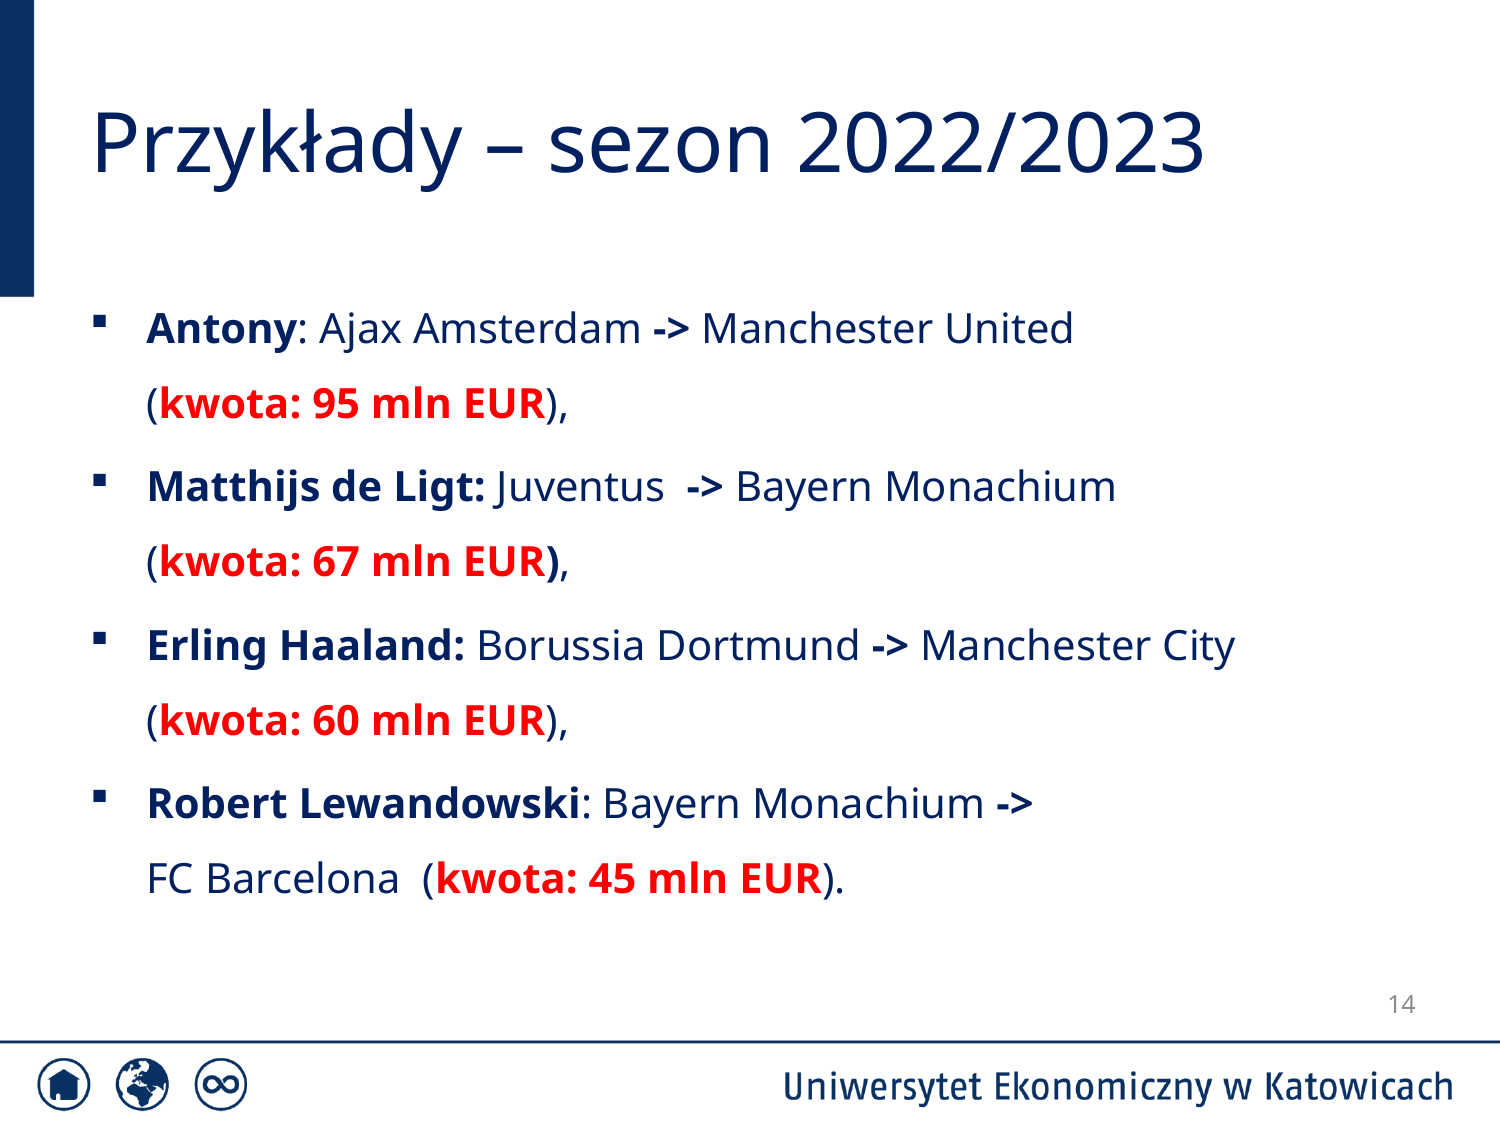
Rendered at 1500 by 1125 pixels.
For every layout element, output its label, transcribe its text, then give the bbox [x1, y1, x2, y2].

slide_number 14 [1328, 976, 1431, 1036]
list Antony: Ajax Amsterdam -> Manchester United (kwota: 95 mln EUR), Matthijs de Ligt: Juventus -> Bayern Monachium (kwota: 67 mln EUR), Erling Haaland: Borussia Dortmund -> Manchester City (kwota: 60 mln EUR), Robert Lewandowski: Bayern Monachium -> FC Barcelona (kwota: 45 mln EUR). [74, 210, 1426, 953]
title Przykłady – sezon 2022/2023 [74, 44, 1426, 210]
picture [0, 0, 1500, 1125]
